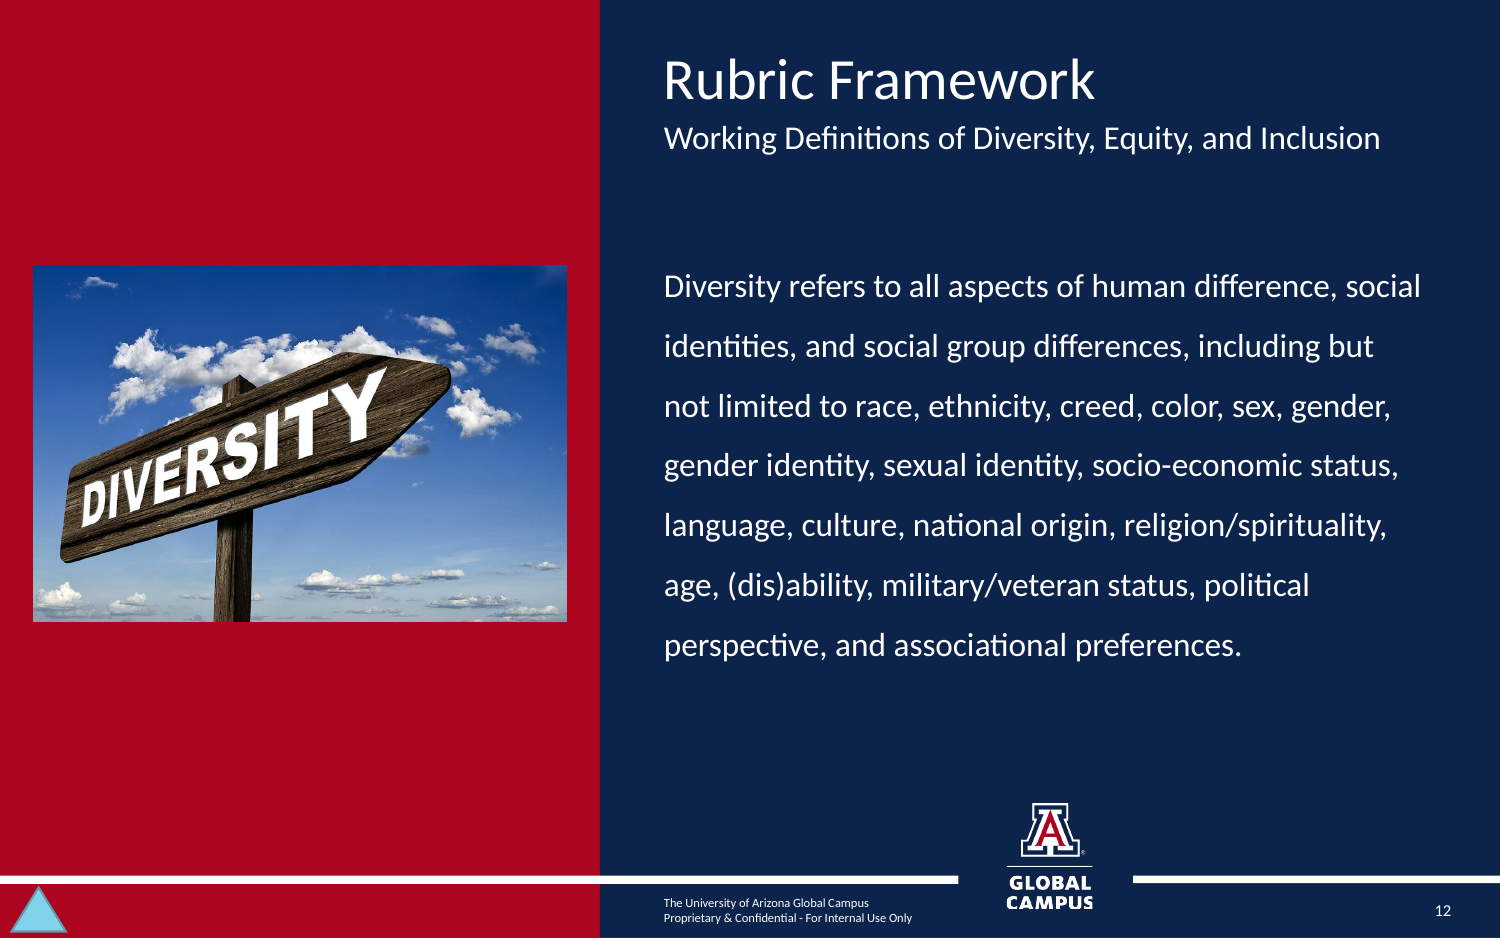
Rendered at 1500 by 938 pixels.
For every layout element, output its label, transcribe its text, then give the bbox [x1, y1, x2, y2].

subtitle Working Definitions of Diversity, Equity, and Inclusion [648, 114, 1452, 160]
title Rubric Framework [648, 50, 1452, 111]
text_box Diversity refers to all aspects of human difference, social identities, and social group differences, including but not limited to race, ethnicity, creed, color, sex, gender, gender identity, sexual identity, socio-economic status, language, culture, national origin, religion/spirituality, age, (dis)ability, military/veteran status, political perspective, and associational preferences. [648, 232, 1452, 683]
picture [33, 265, 567, 622]
slide_number 12 [1374, 891, 1452, 929]
text_box [9, 885, 68, 933]
